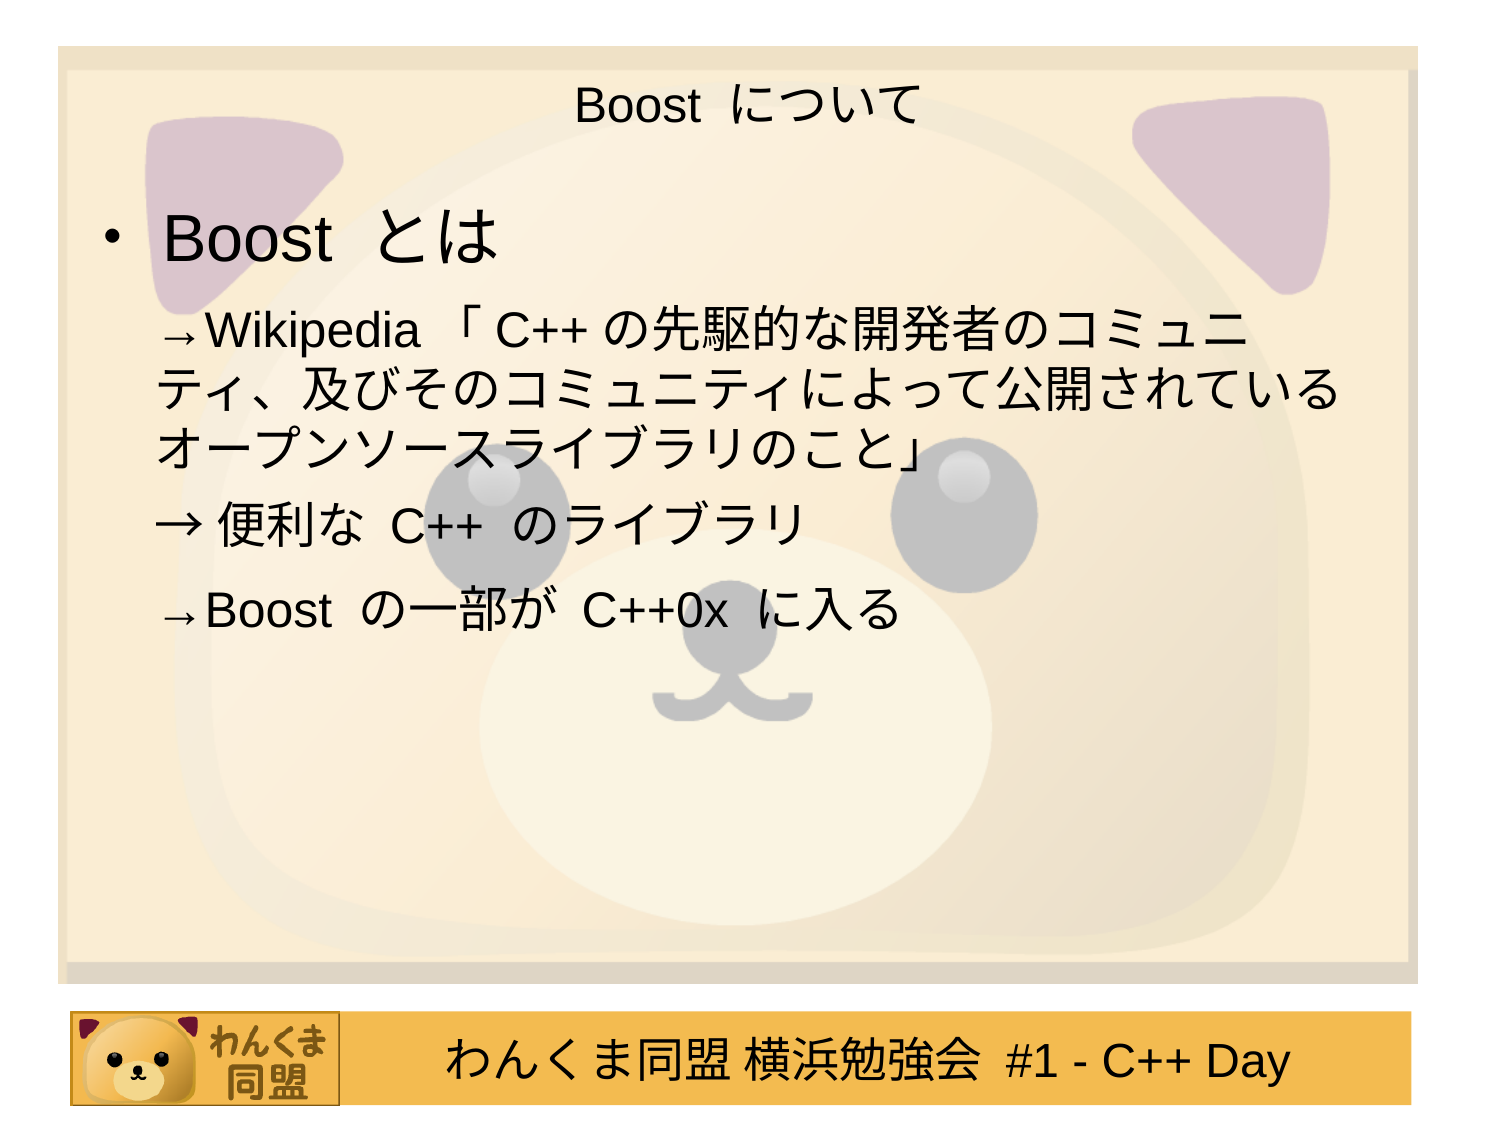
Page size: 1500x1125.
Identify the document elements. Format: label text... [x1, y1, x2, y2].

picture [70, 1011, 340, 1106]
text_box →Wikipedia「C++の先駆的な開発者のコミュニティ、及びそのコミュニティによって公開されているオープンソースライブラリのこと」 [64, 290, 1412, 485]
text_box →Boost の一部が C++0x に入る [64, 570, 1412, 645]
text_box Boost について [74, 45, 1425, 161]
picture [58, 46, 1418, 984]
text_box →便利な C++ のライブラリ [64, 485, 1412, 561]
text_box ・Boost とは [64, 187, 1412, 283]
